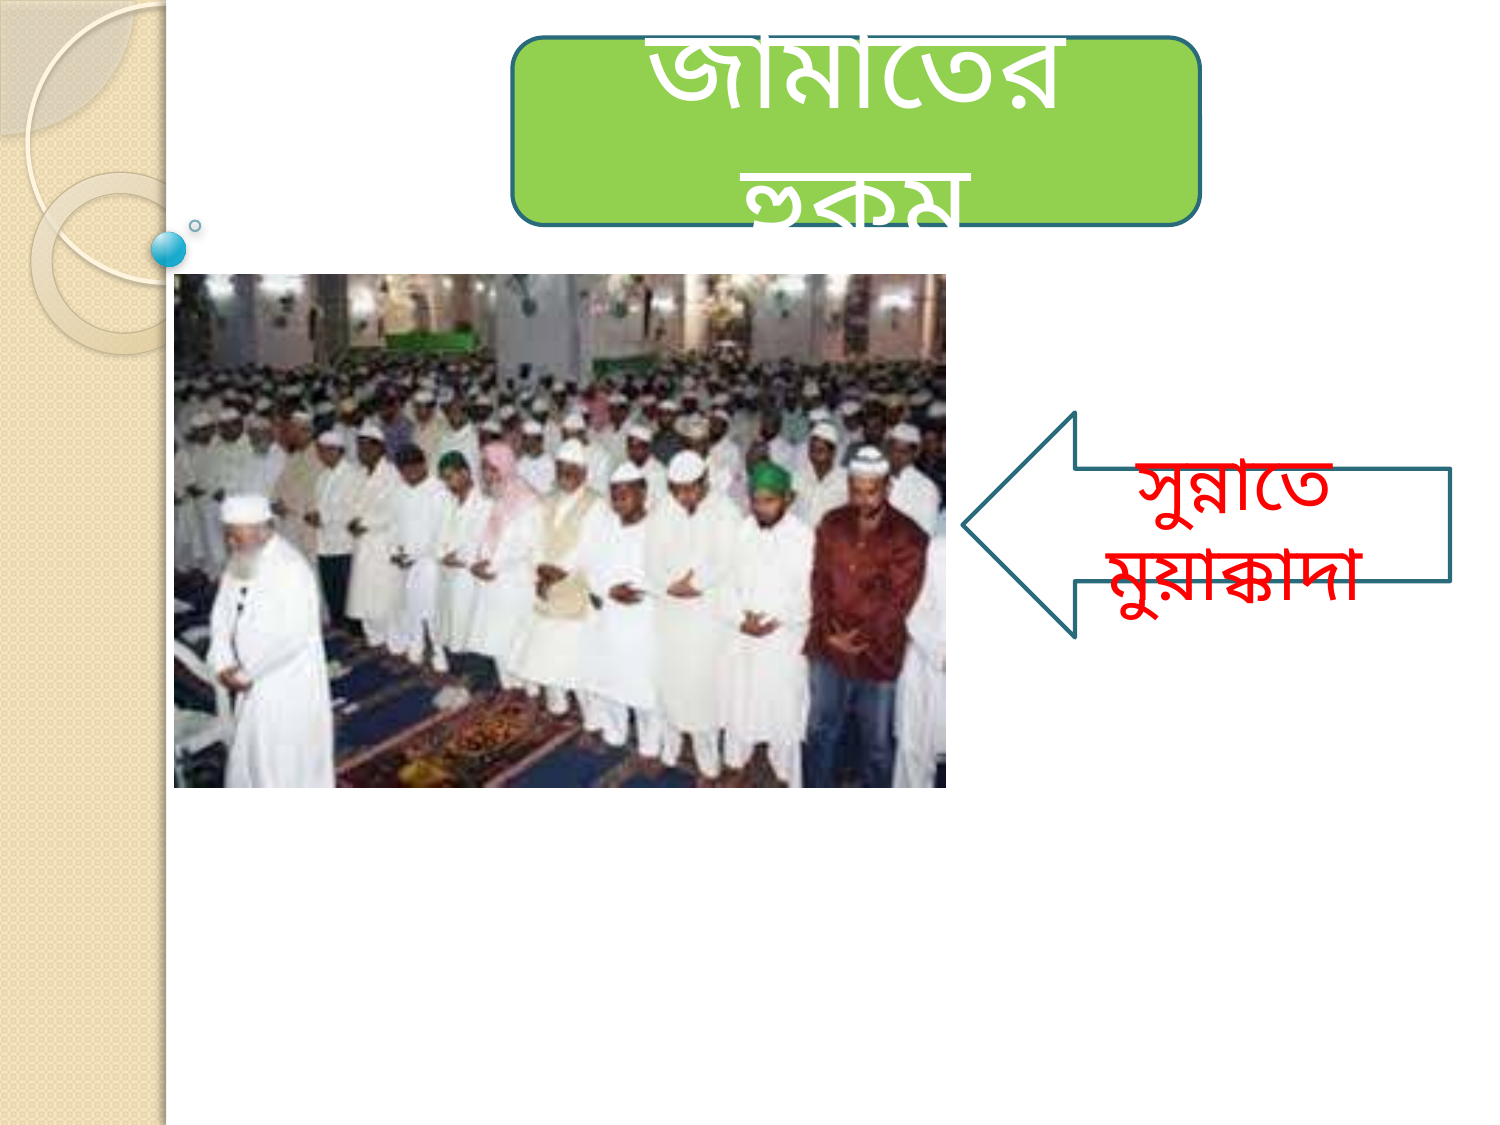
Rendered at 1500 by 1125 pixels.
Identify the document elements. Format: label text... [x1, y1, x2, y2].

picture [174, 274, 946, 788]
text_box সুন্নাতে মুয়াক্কাদা [960, 410, 1453, 640]
text_box জামাতের হুকুম [510, 35, 1203, 228]
